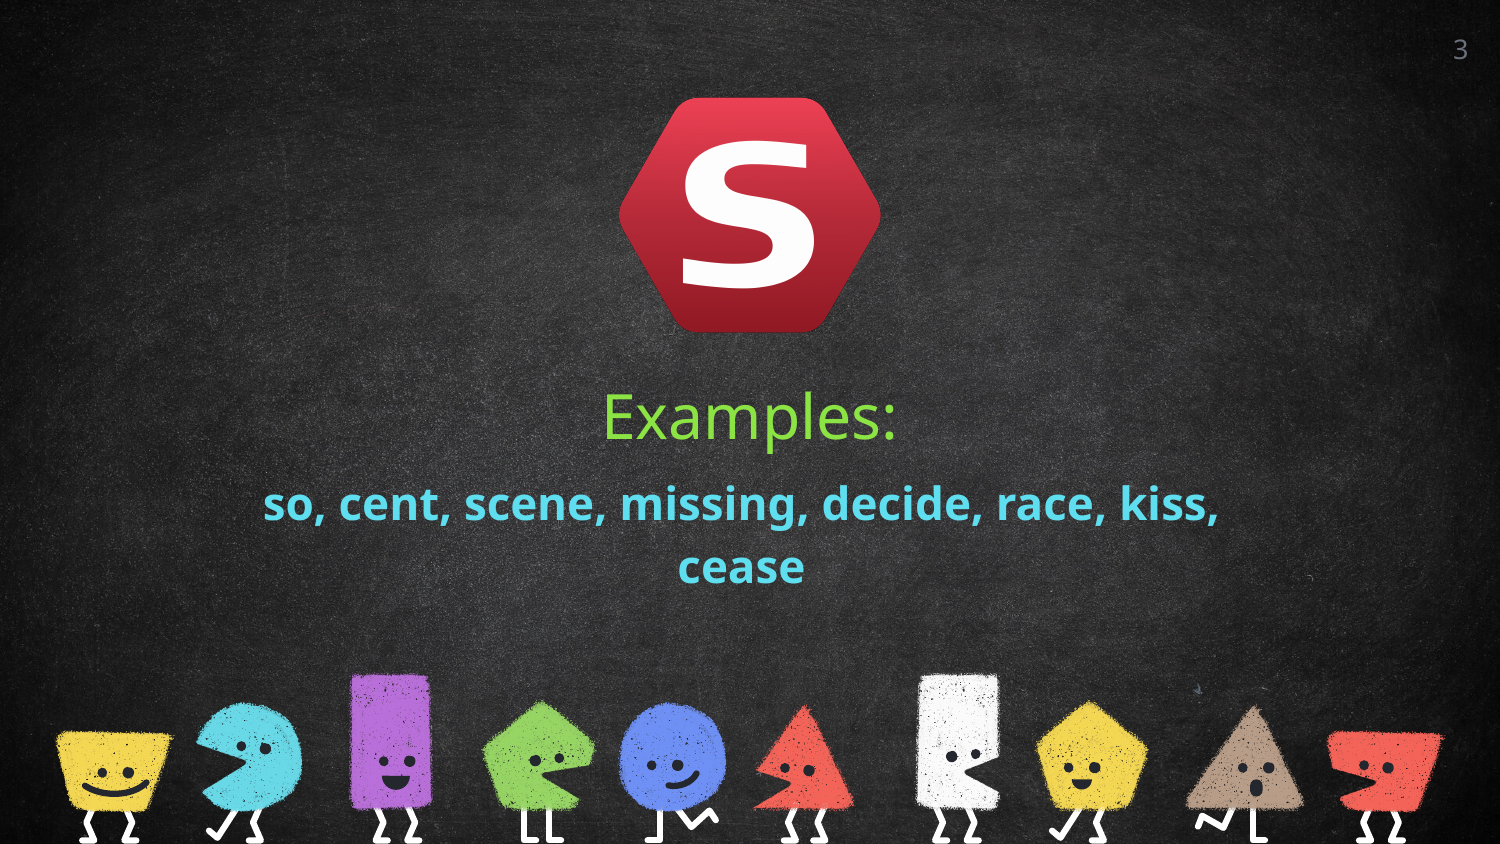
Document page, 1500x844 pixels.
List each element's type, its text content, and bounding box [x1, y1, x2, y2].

slide_number 3 [1378, 32, 1469, 98]
title Examples: [223, 385, 1277, 460]
subtitle so, cent, scene, missing, decide, race, kiss, cease [223, 466, 1261, 541]
picture [0, 0, 1500, 844]
